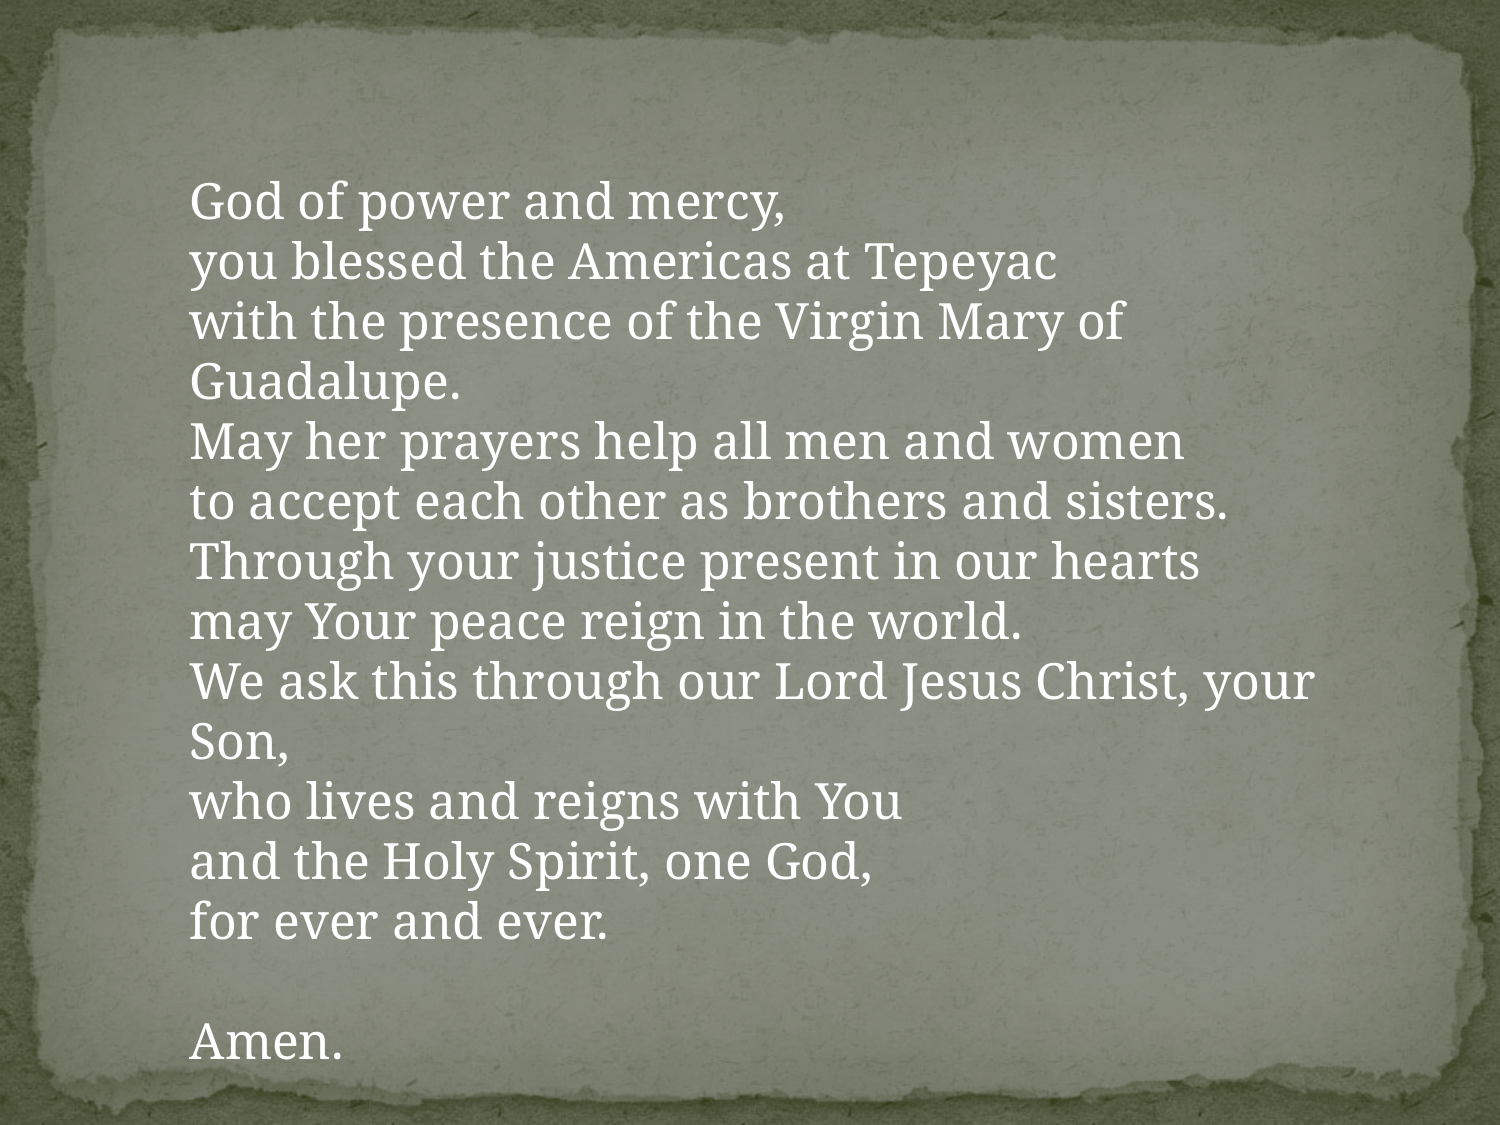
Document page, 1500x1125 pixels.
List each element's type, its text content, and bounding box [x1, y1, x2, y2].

text_box God of power and mercy, you blessed the Americas at Tepeyac with the presence of the Virgin Mary of Guadalupe. May her prayers help all men and women to accept each other as brothers and sisters. Through your justice present in our hearts may Your peace reign in the world. We ask this through our Lord Jesus Christ, your Son, who lives and reigns with You and the Holy Spirit, one God, for ever and ever. Amen. [174, 162, 1413, 1123]
